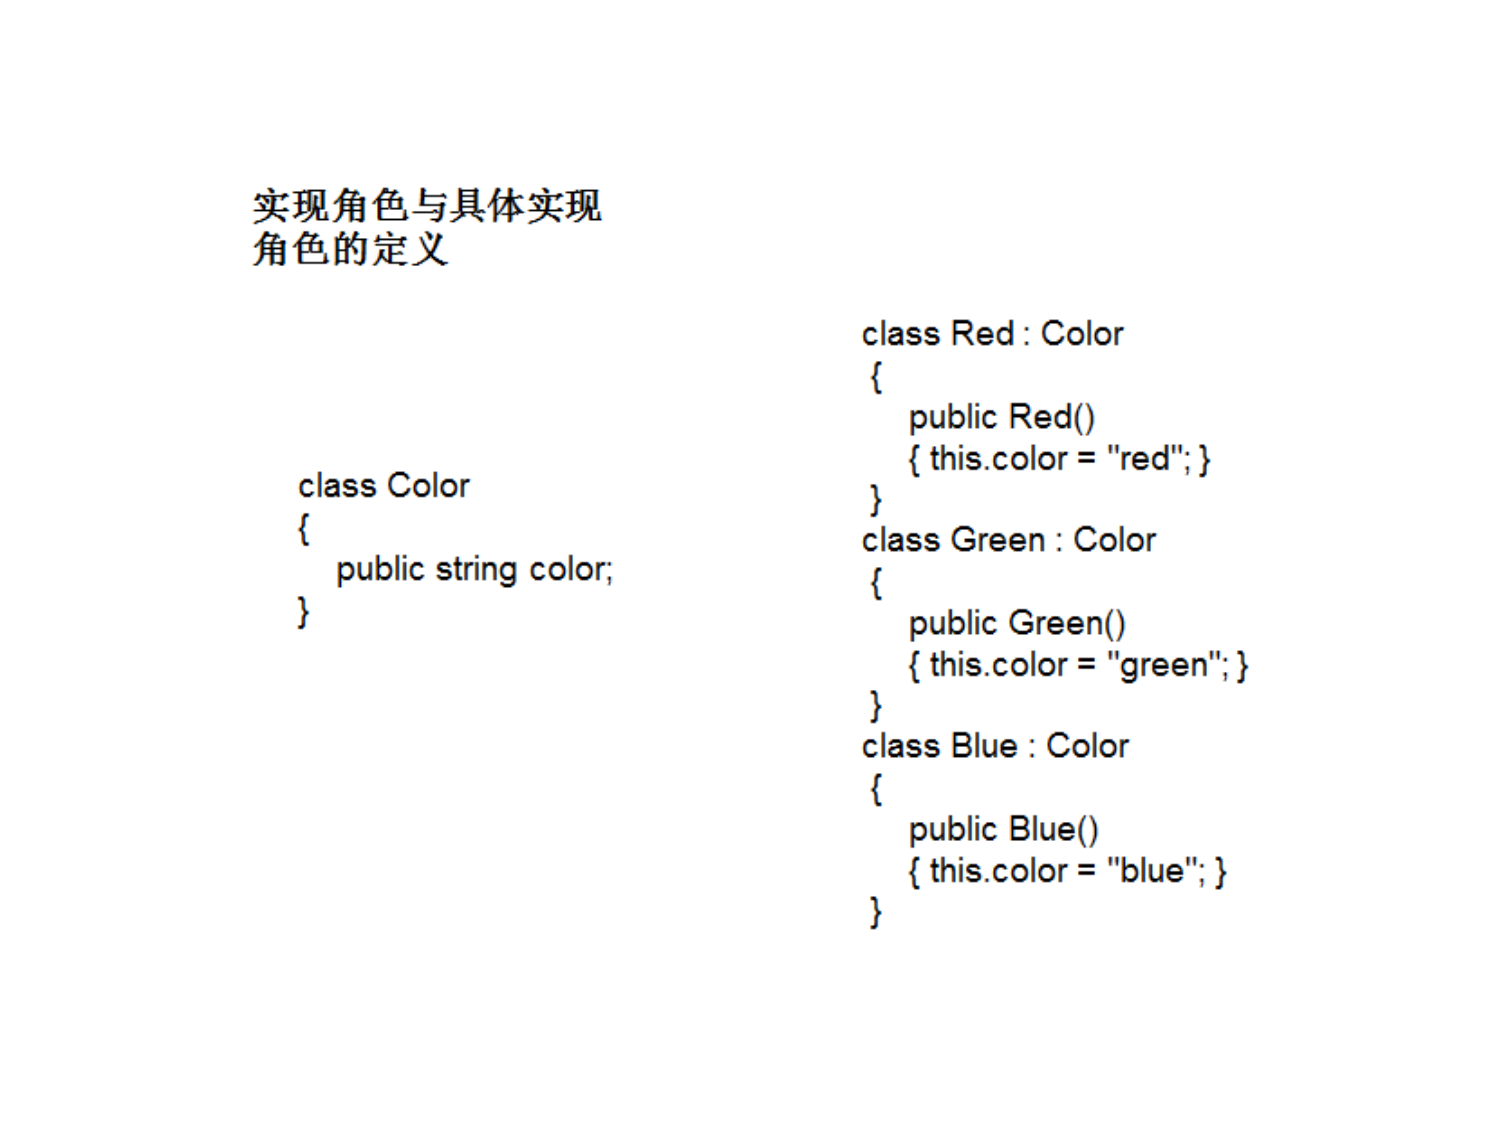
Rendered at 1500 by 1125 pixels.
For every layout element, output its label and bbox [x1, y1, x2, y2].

picture [237, 172, 1263, 953]
